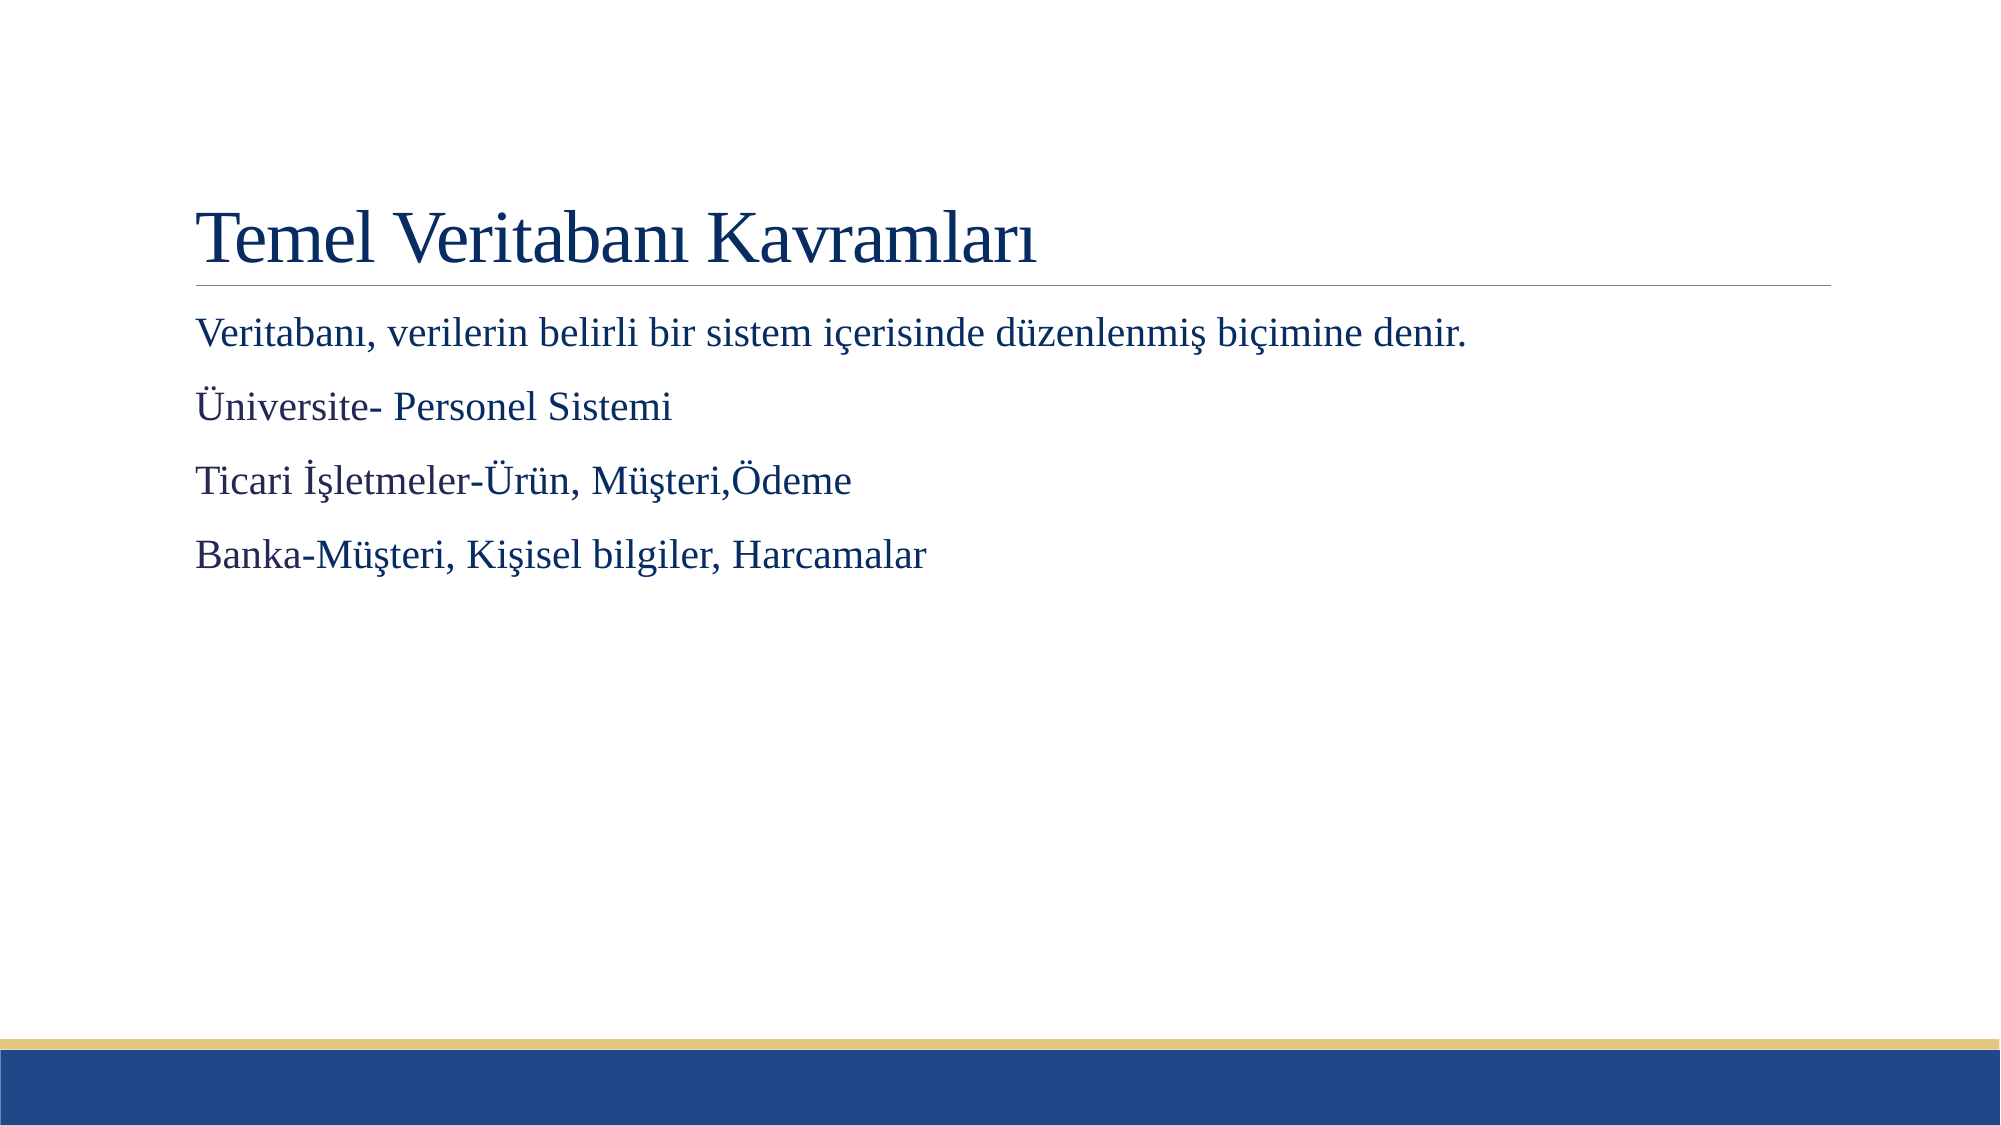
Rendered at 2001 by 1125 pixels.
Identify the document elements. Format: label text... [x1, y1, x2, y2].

list Veritabanı, verilerin belirli bir sistem içerisinde düzenlenmiş biçimine denir. Üniversite- Personel Sistemi Ticari İşletmeler-Ürün, Müşteri,Ödeme Banka-Müşteri, Kişisel bilgiler, Harcamalar [180, 302, 1830, 963]
title Temel Veritabanı Kavramları [180, 47, 1830, 285]
